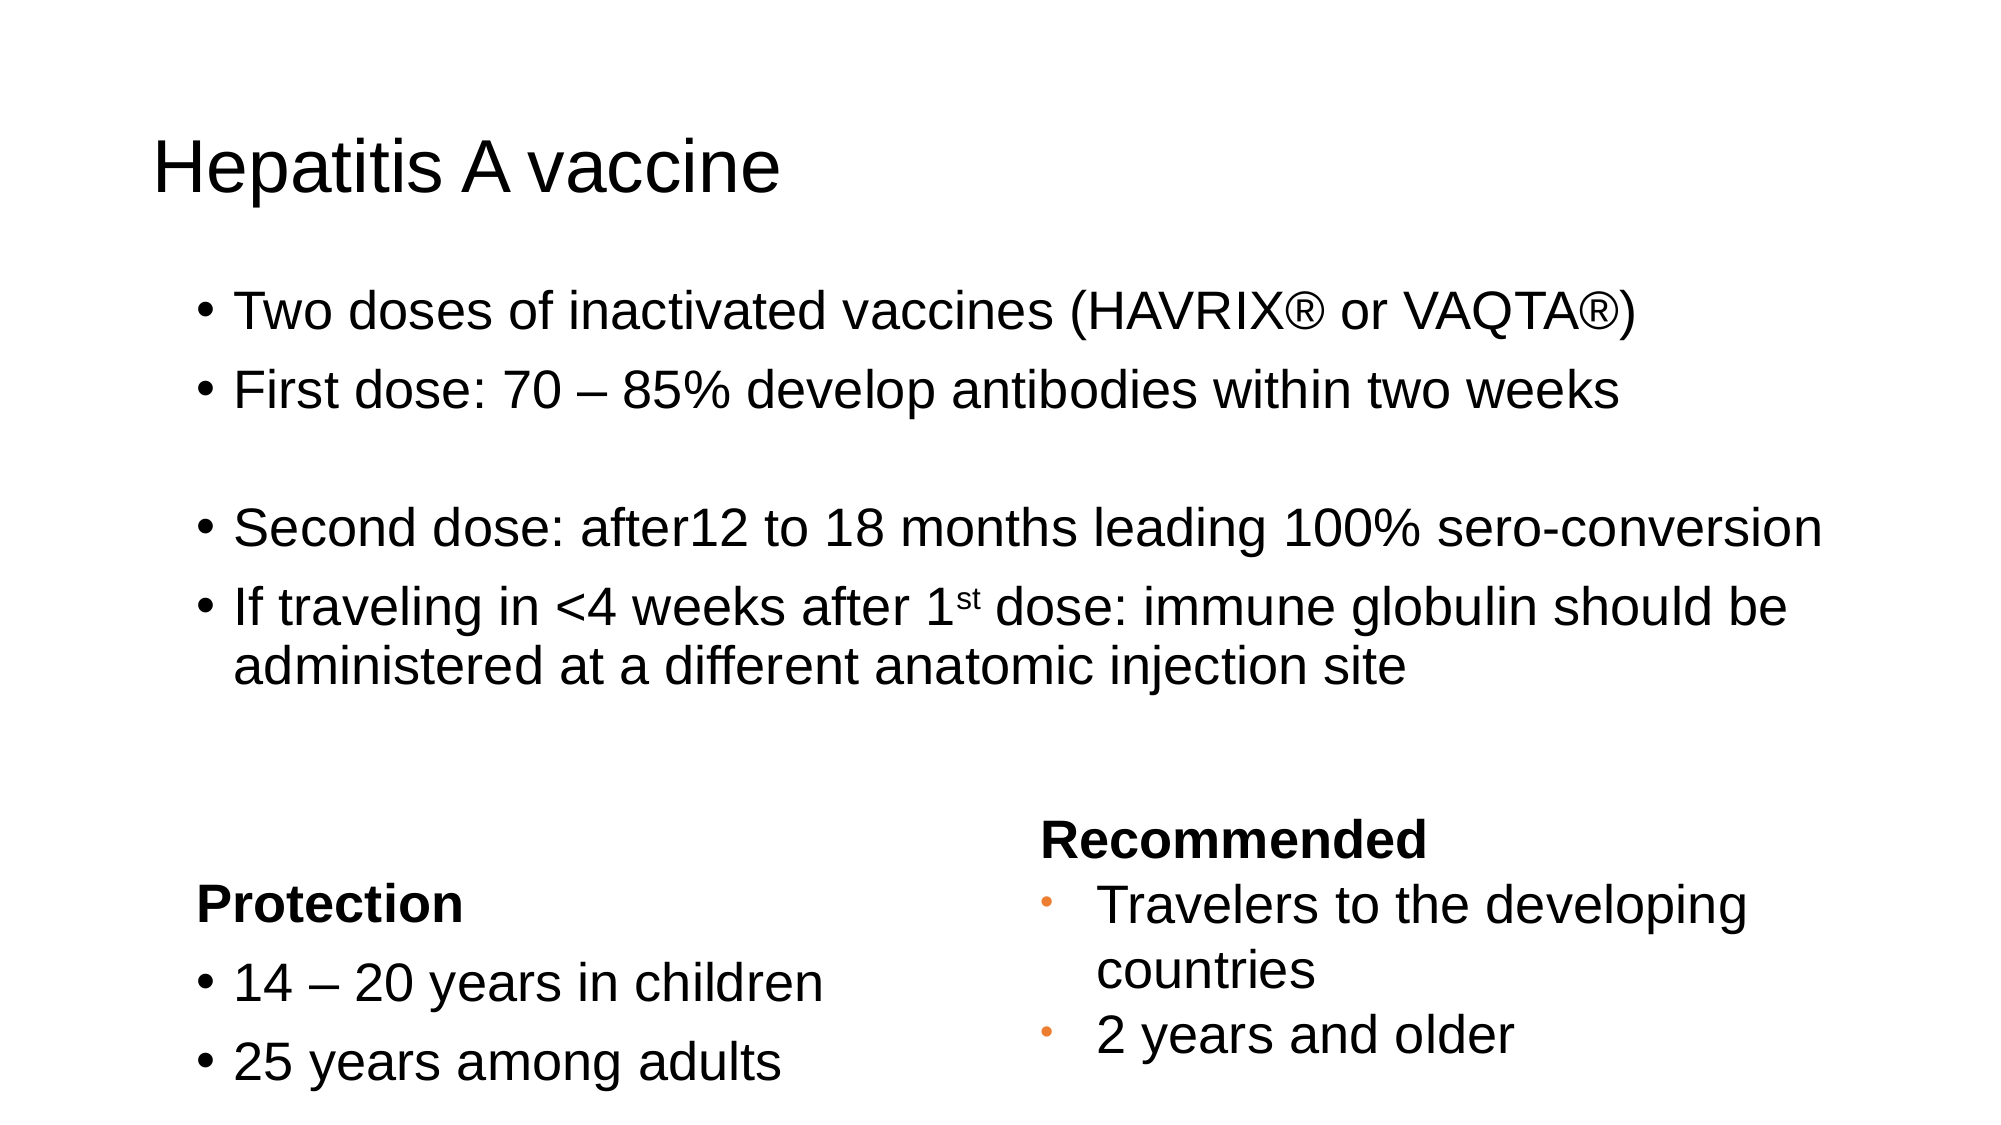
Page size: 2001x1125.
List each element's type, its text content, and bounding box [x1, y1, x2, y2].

title Hepatitis A vaccine [137, 59, 1863, 278]
list Two doses of inactivated vaccines (HAVRIX® or VAQTA®) First dose: 70 – 85% develop antibodies within two weeks Second dose: after12 to 18 months leading 100% sero-conversion If traveling in <4 weeks after 1st dose: immune globulin should be administered at a different anatomic injection site Protection 14 – 20 years in children 25 years among adults [181, 275, 1885, 1075]
text_box Recommended Travelers to the developing countries 2 years and older [1025, 796, 1813, 1072]
